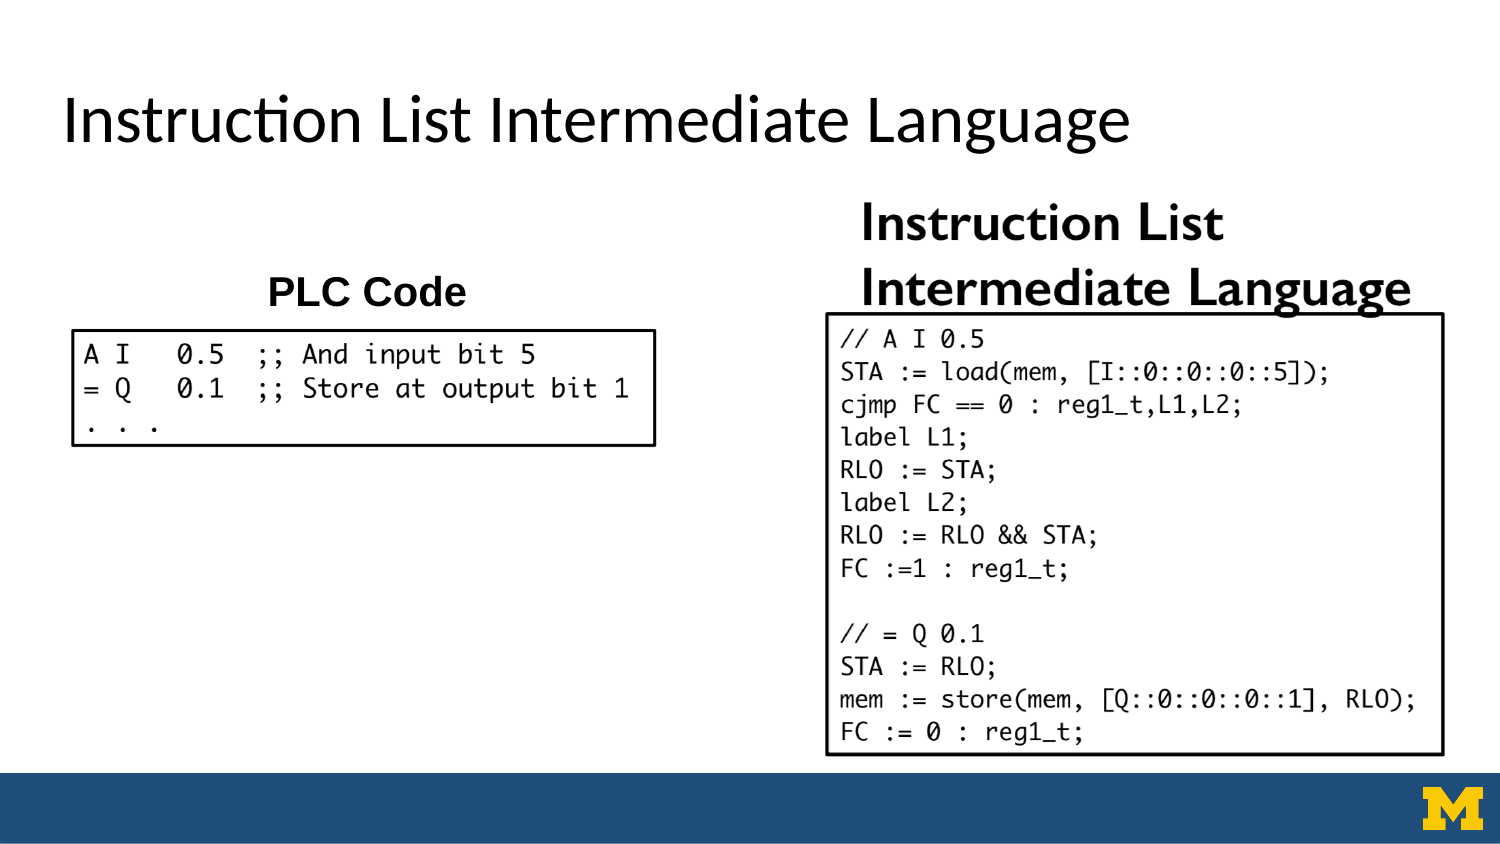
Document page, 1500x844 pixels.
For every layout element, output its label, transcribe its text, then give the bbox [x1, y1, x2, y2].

picture [55, 306, 680, 465]
picture [813, 198, 1462, 761]
text_box PLC Code [239, 250, 496, 304]
title Instruction List Intermediate Language [51, 72, 1449, 167]
picture [1423, 787, 1483, 830]
